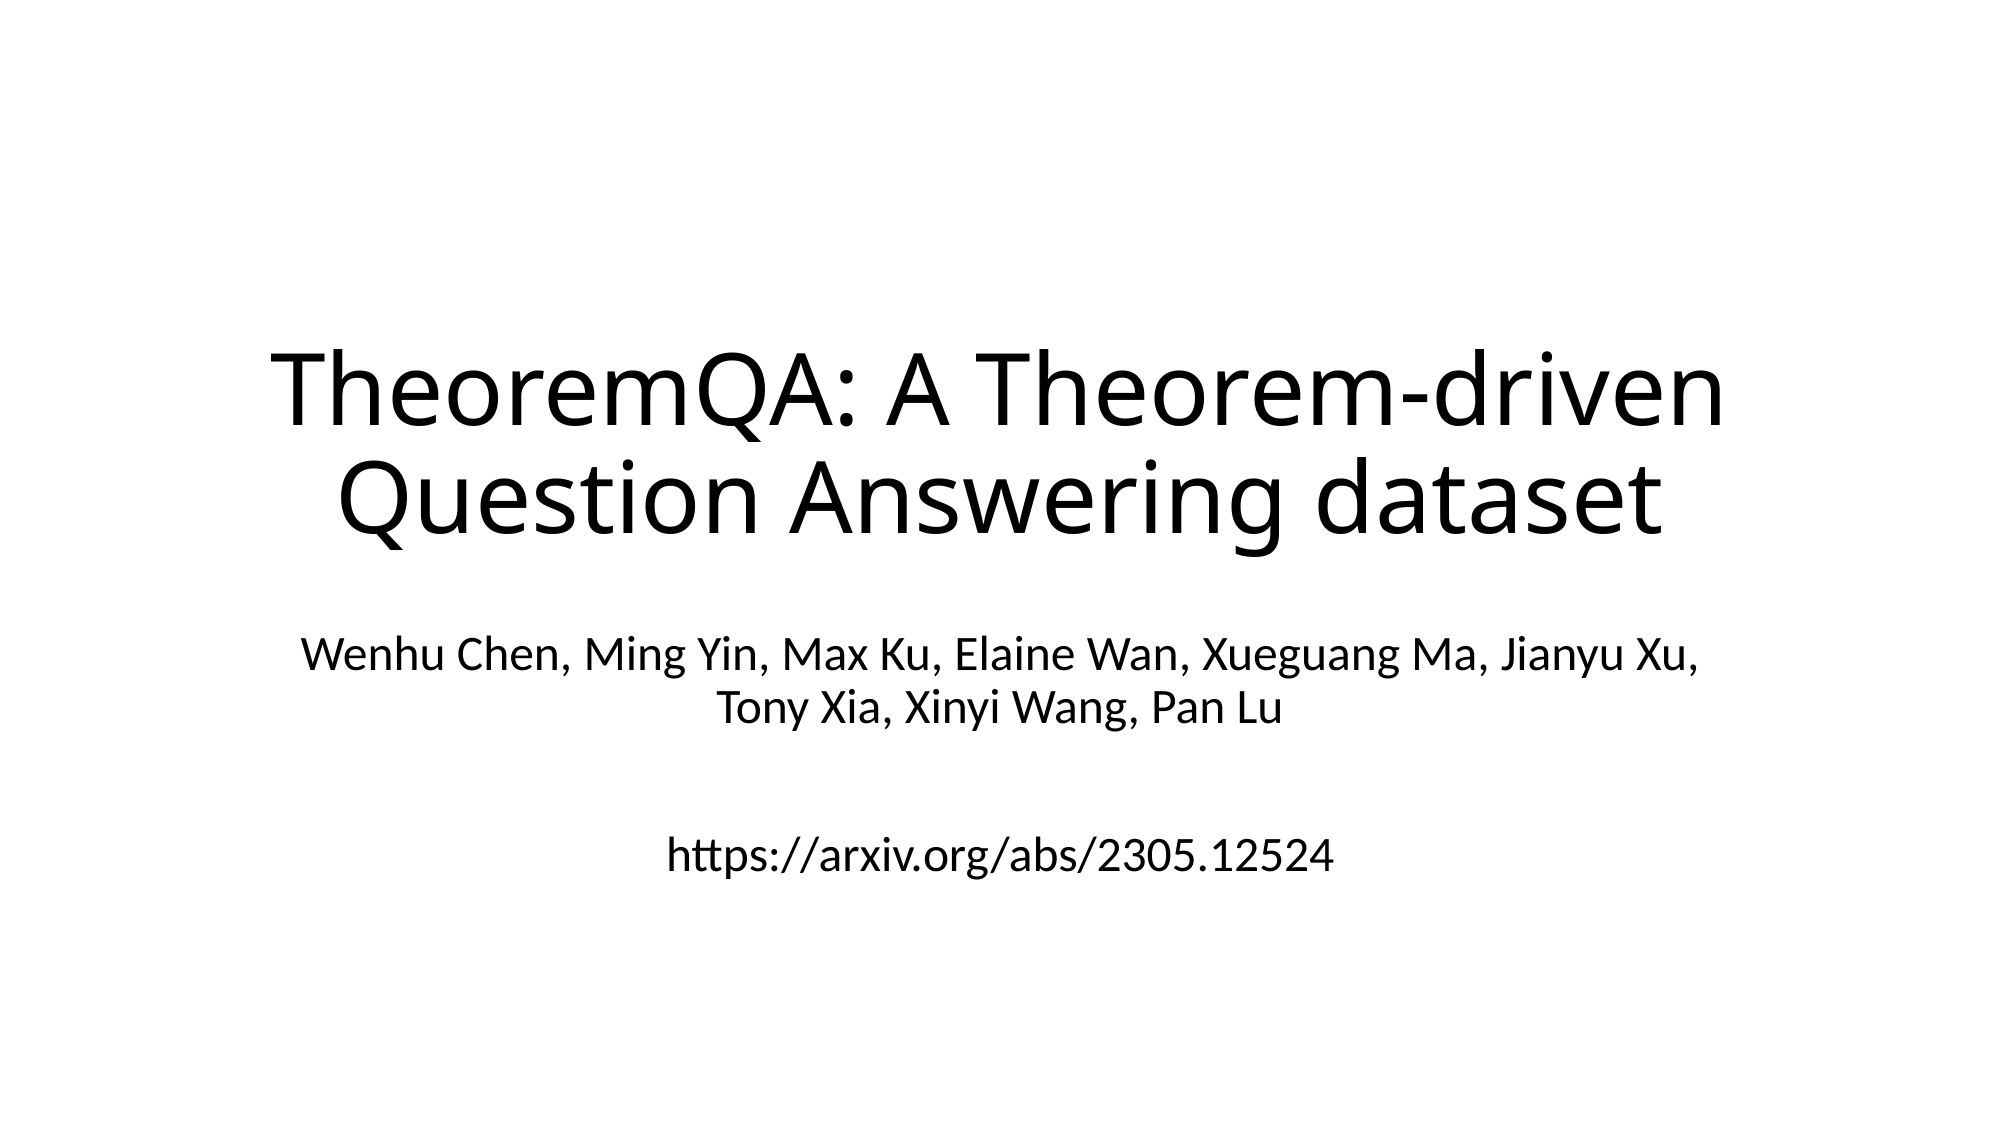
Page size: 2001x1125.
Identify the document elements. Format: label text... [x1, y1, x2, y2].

subtitle Wenhu Chen, Ming Yin, Max Ku, Elaine Wan, Xueguang Ma, Jianyu Xu, Tony Xia, Xinyi Wang, Pan Lu https://arxiv.org/abs/2305.12524 [249, 620, 1750, 892]
title TheoremQA: A Theorem-driven Question Answering dataset [125, 170, 1875, 563]
